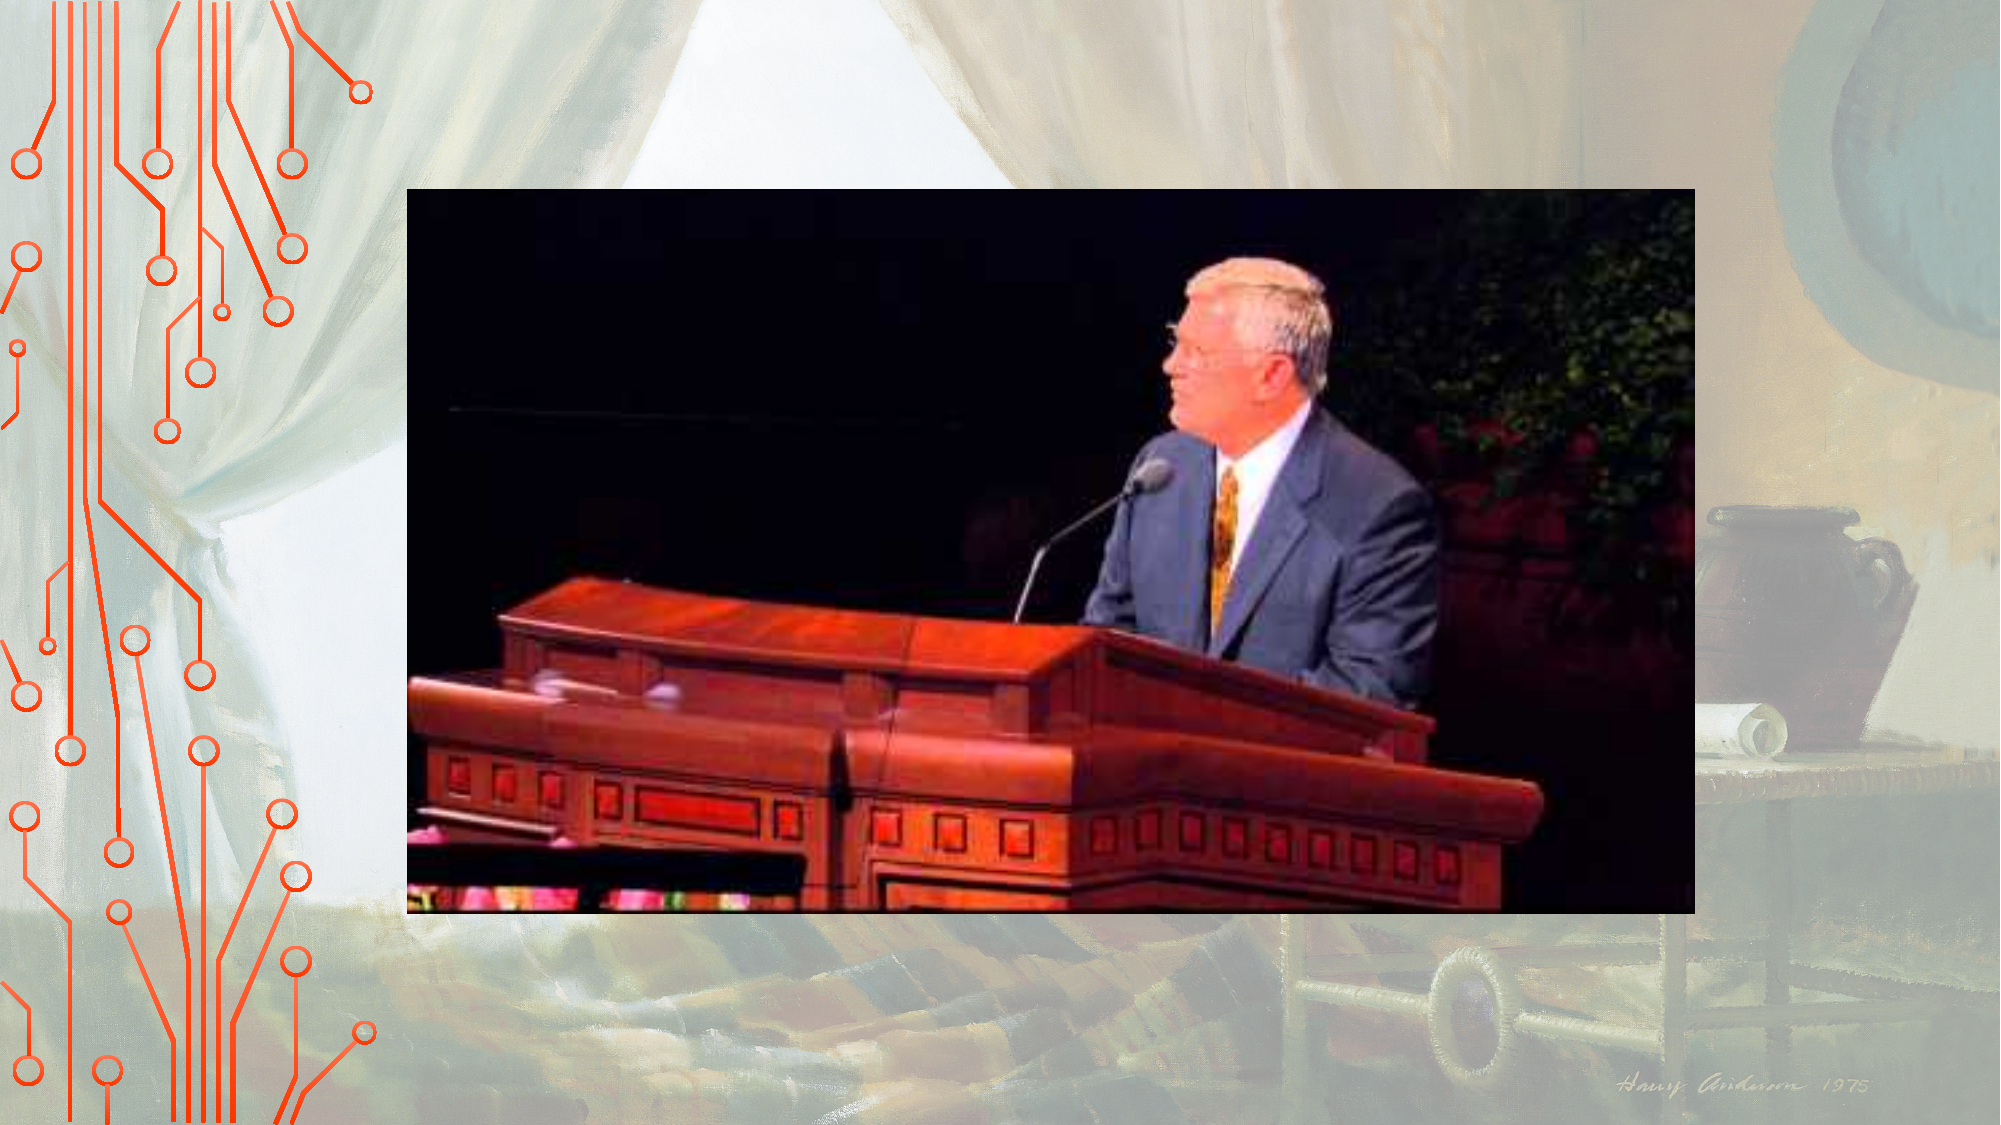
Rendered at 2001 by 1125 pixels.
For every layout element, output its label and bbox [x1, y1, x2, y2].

text_box [406, 188, 1696, 915]
